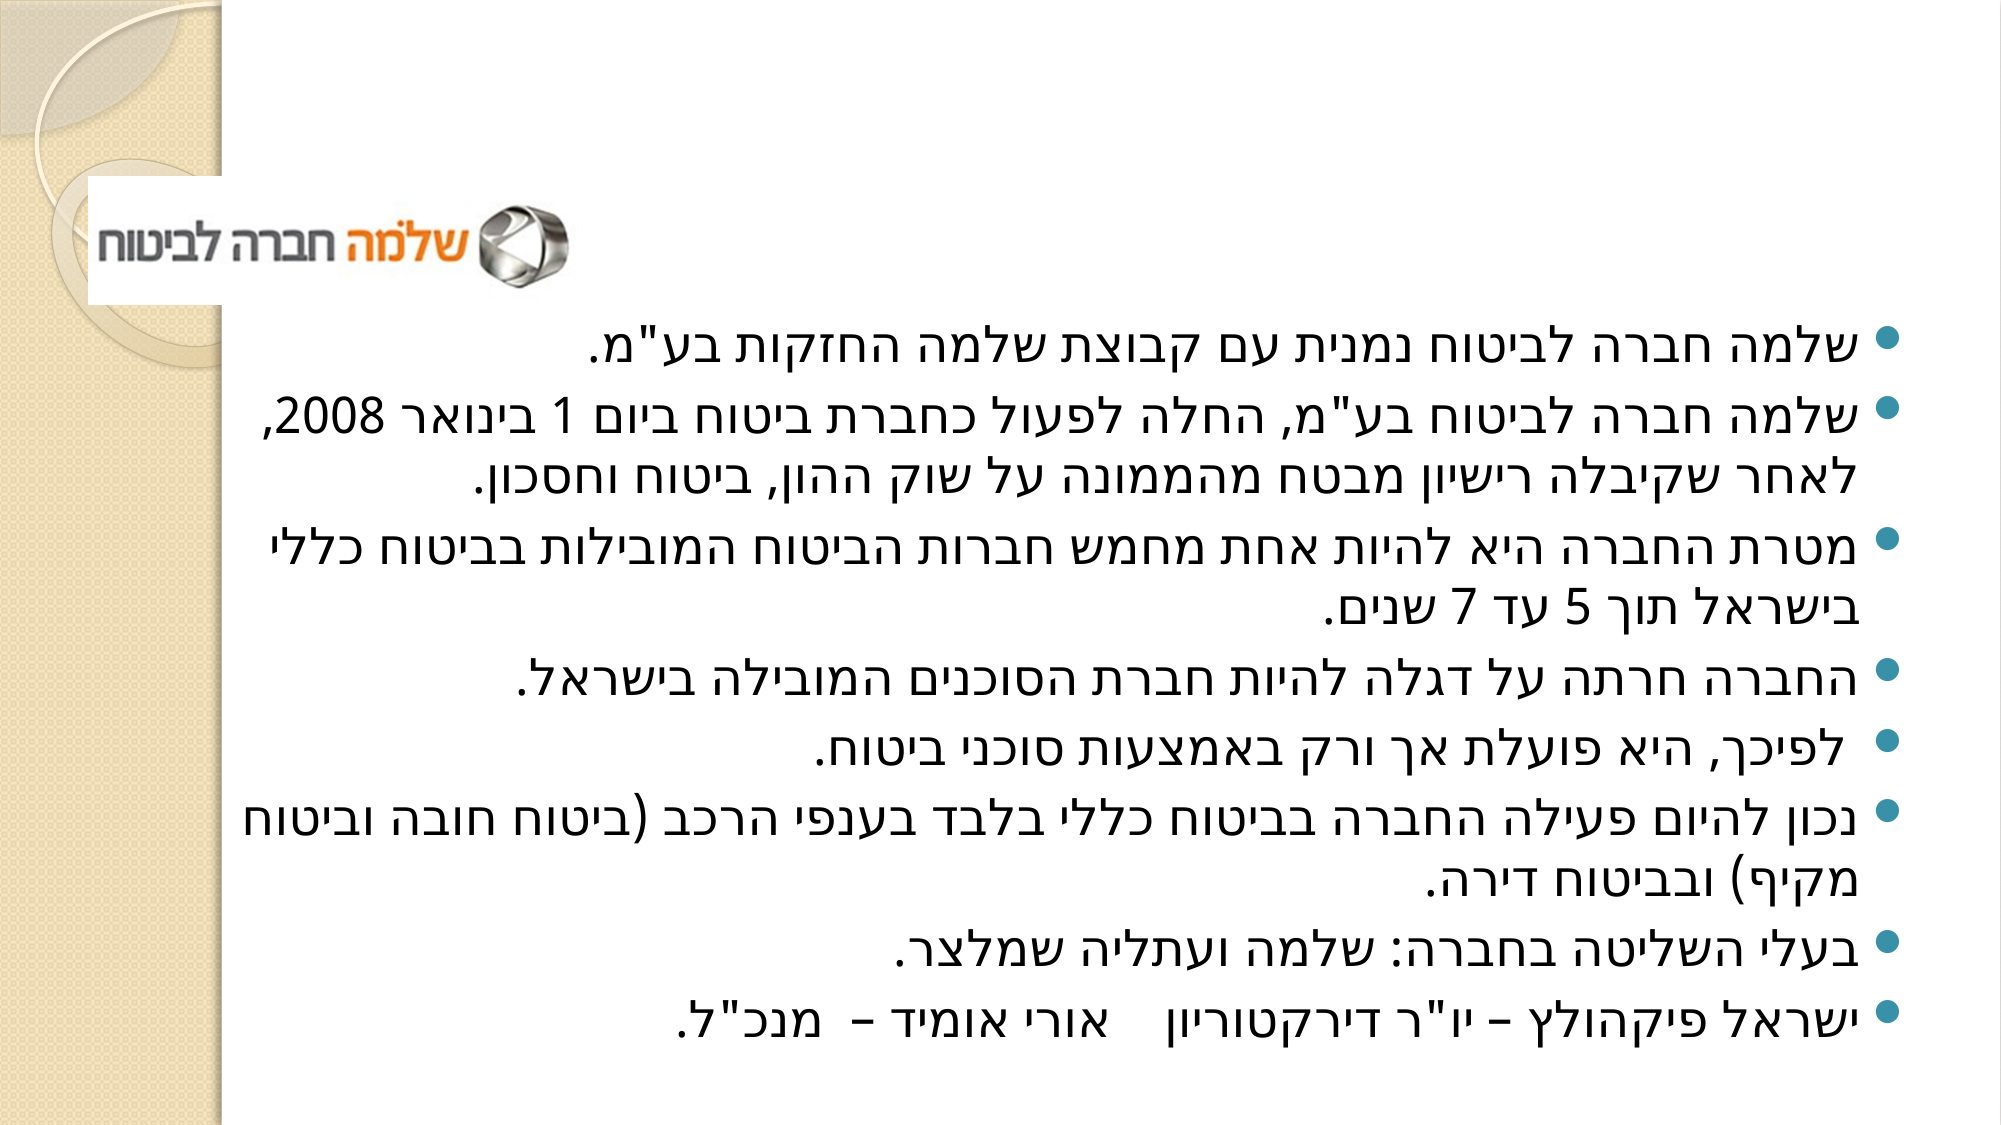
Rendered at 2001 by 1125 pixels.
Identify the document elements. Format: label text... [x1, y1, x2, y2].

picture [88, 176, 579, 306]
list שלמה חברה לביטוח נמנית עם קבוצת שלמה החזקות בע"מ. שלמה חברה לביטוח בע"מ, החלה לפעול כחברת ביטוח ביום 1 בינואר 2008, לאחר שקיבלה רישיון מבטח מהממונה על שוק ההון, ביטוח וחסכון. מטרת החברה היא להיות אחת מחמש חברות הביטוח המובילות בביטוח כללי בישראל תוך 5 עד 7 שנים. החברה חרתה על דגלה להיות חברת הסוכנים המובילה בישראל. לפיכך, היא פועלת אך ורק באמצעות סוכני ביטוח. נכון להיום פעילה החברה בביטוח כללי בלבד בענפי הרכב (ביטוח חובה וביטוח מקיף) ובביטוח דירה. בעלי השליטה בחברה: שלמה ועתליה שמלצר. ישראל פיקהולץ – יו"ר דירקטוריון אורי אומיד – מנכ"ל. [164, 304, 1930, 1057]
